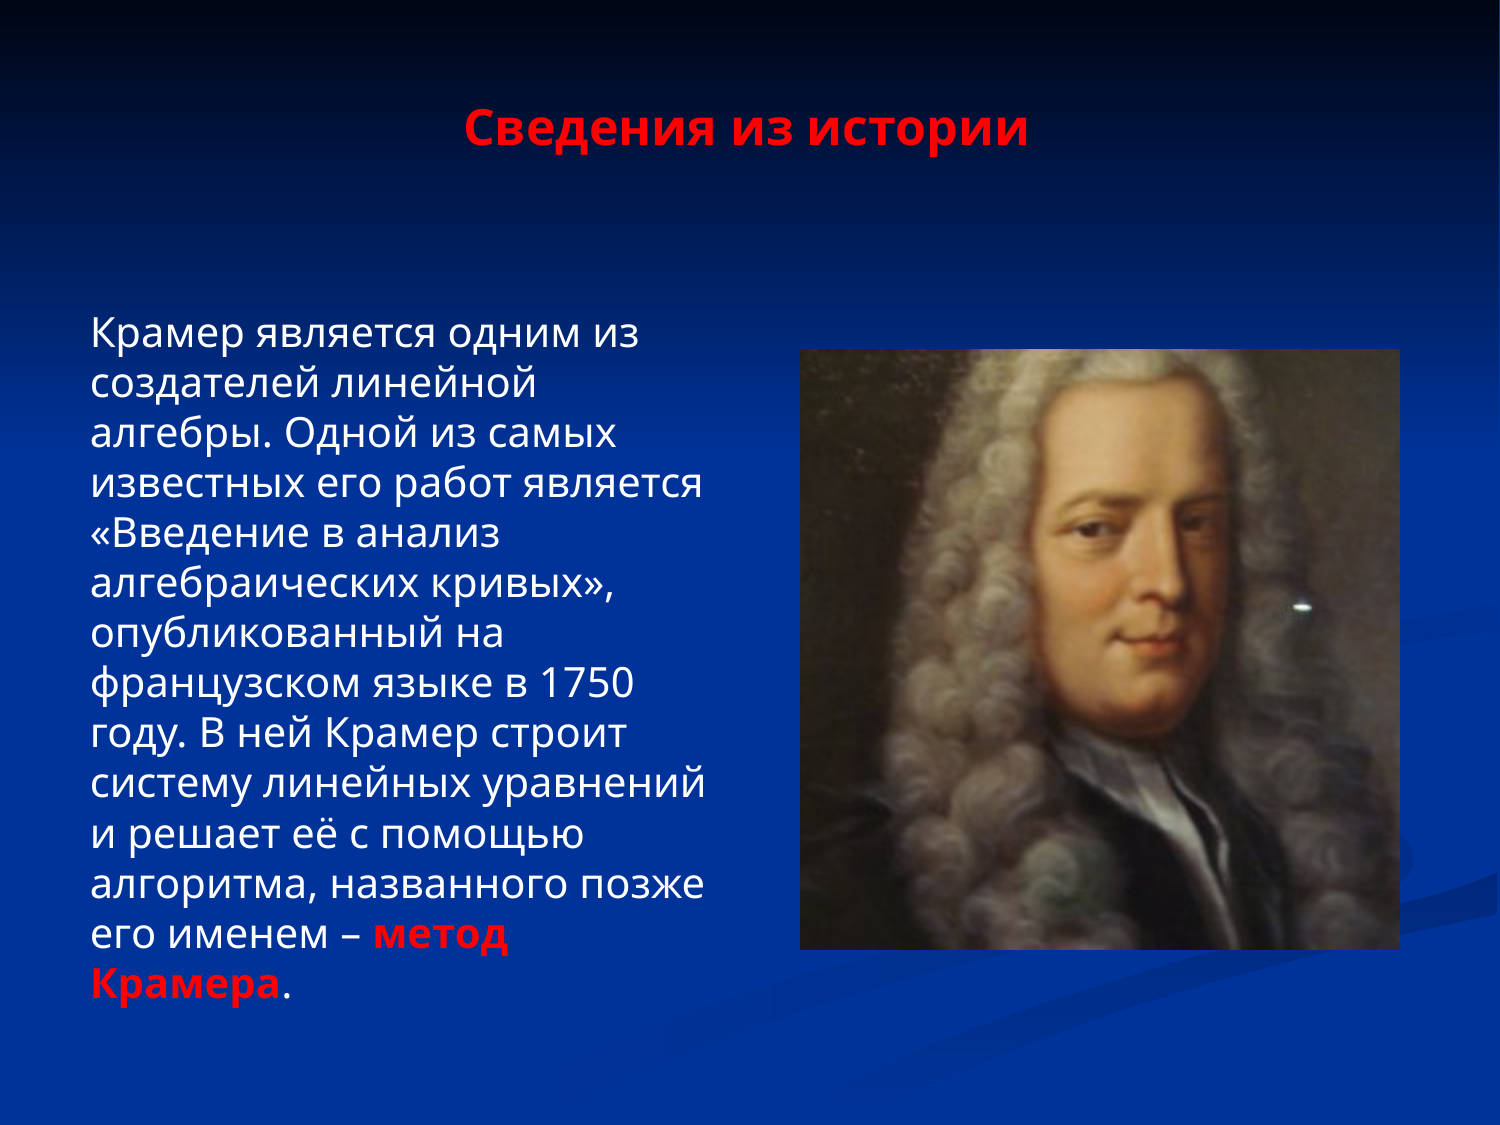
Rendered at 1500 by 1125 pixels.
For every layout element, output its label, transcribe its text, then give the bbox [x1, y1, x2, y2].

text_box Сведения из истории [424, 88, 1070, 163]
text_box Крамер является одним из создателей линейной алгебры. Одной из самых известных его работ является «Введение в анализ алгебраических кривых», опубликованный на французском языке в 1750 году. В ней Крамер строит систему линейных уравнений и решает её с помощью алгоритма, названного позже его именем – метод Крамера. [75, 298, 725, 1014]
picture [799, 349, 1401, 951]
